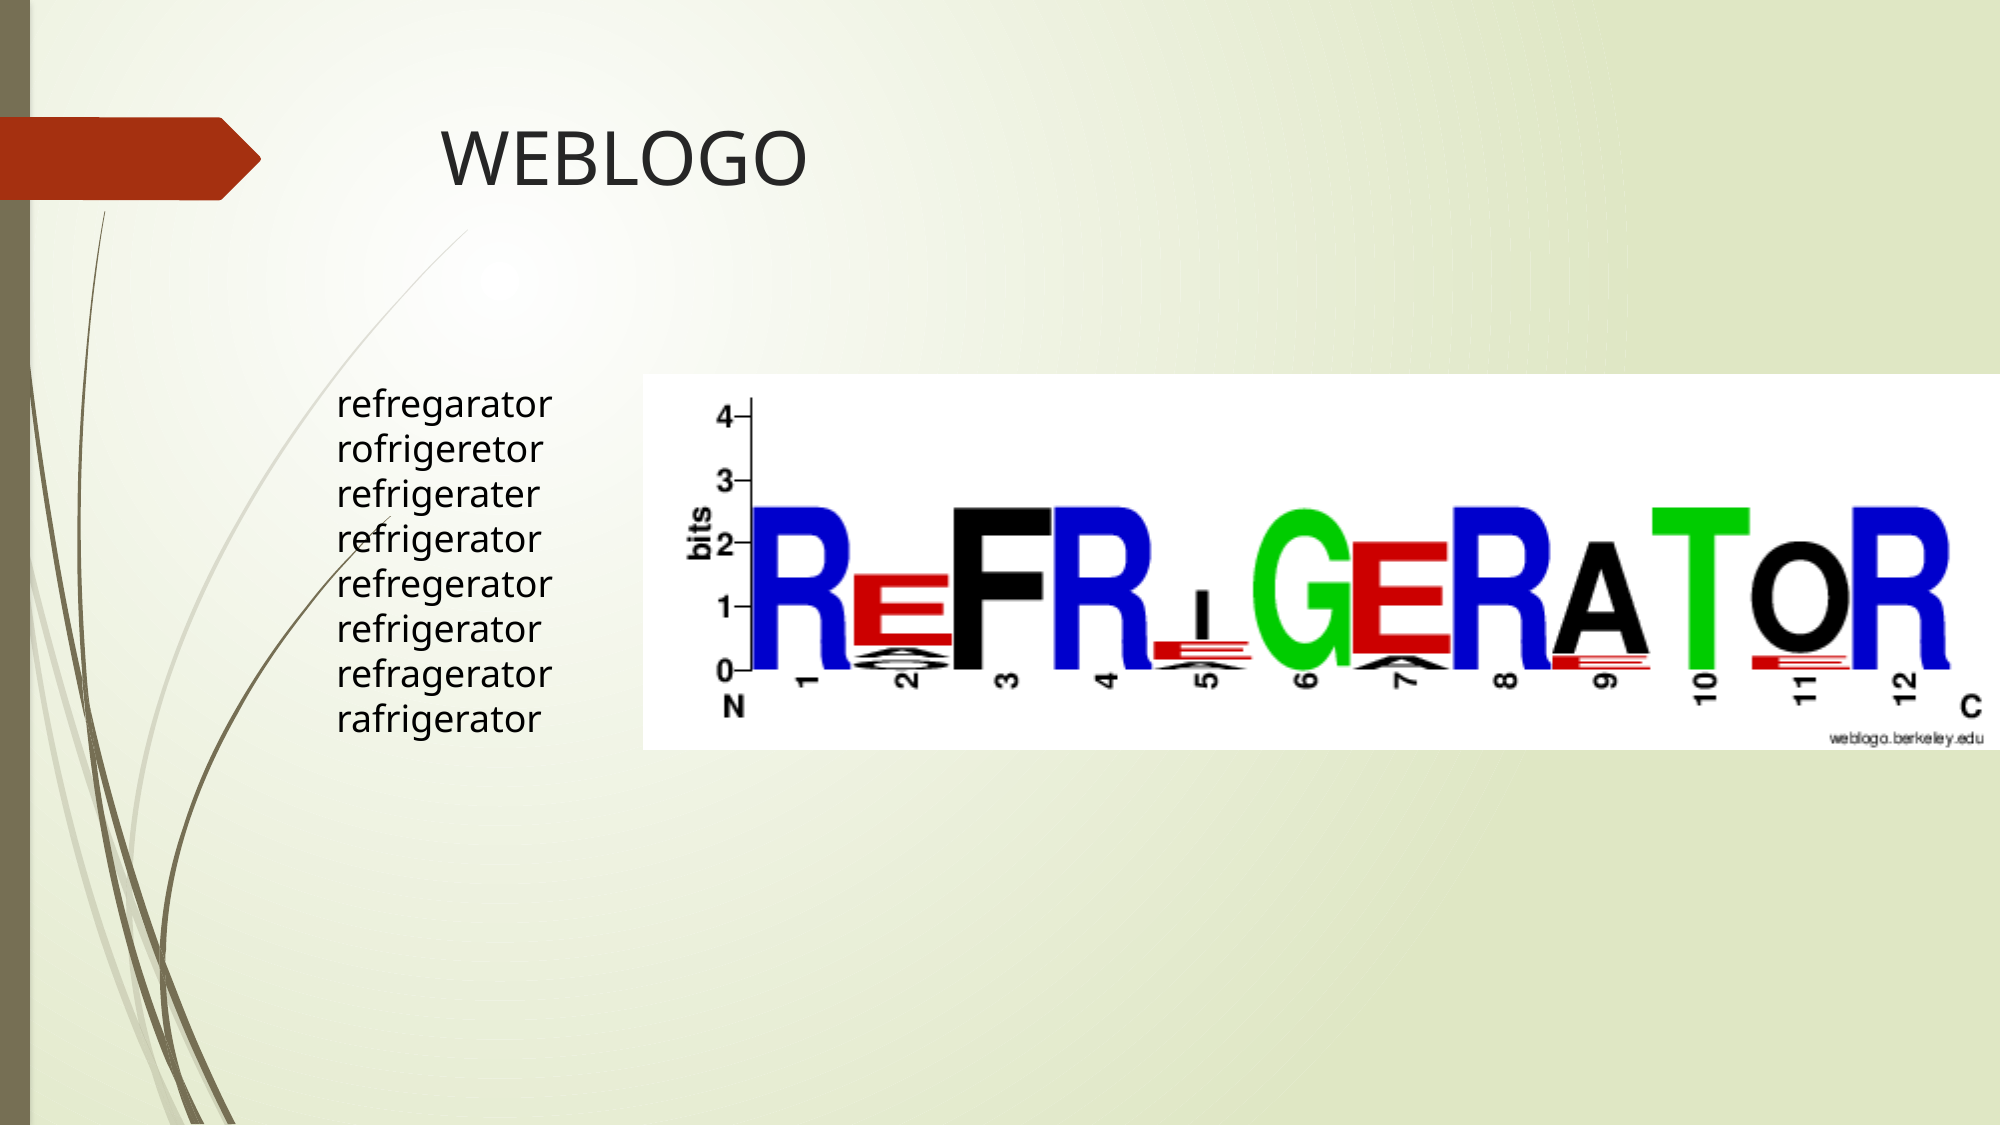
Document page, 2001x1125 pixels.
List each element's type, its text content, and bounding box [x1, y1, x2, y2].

text_box refregarator rofrigeretor refrigerater refrigerator refregerator refrigerator refragerator rafrigerator [321, 373, 645, 748]
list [642, 374, 2000, 751]
title WEBLOGO [425, 102, 1888, 313]
